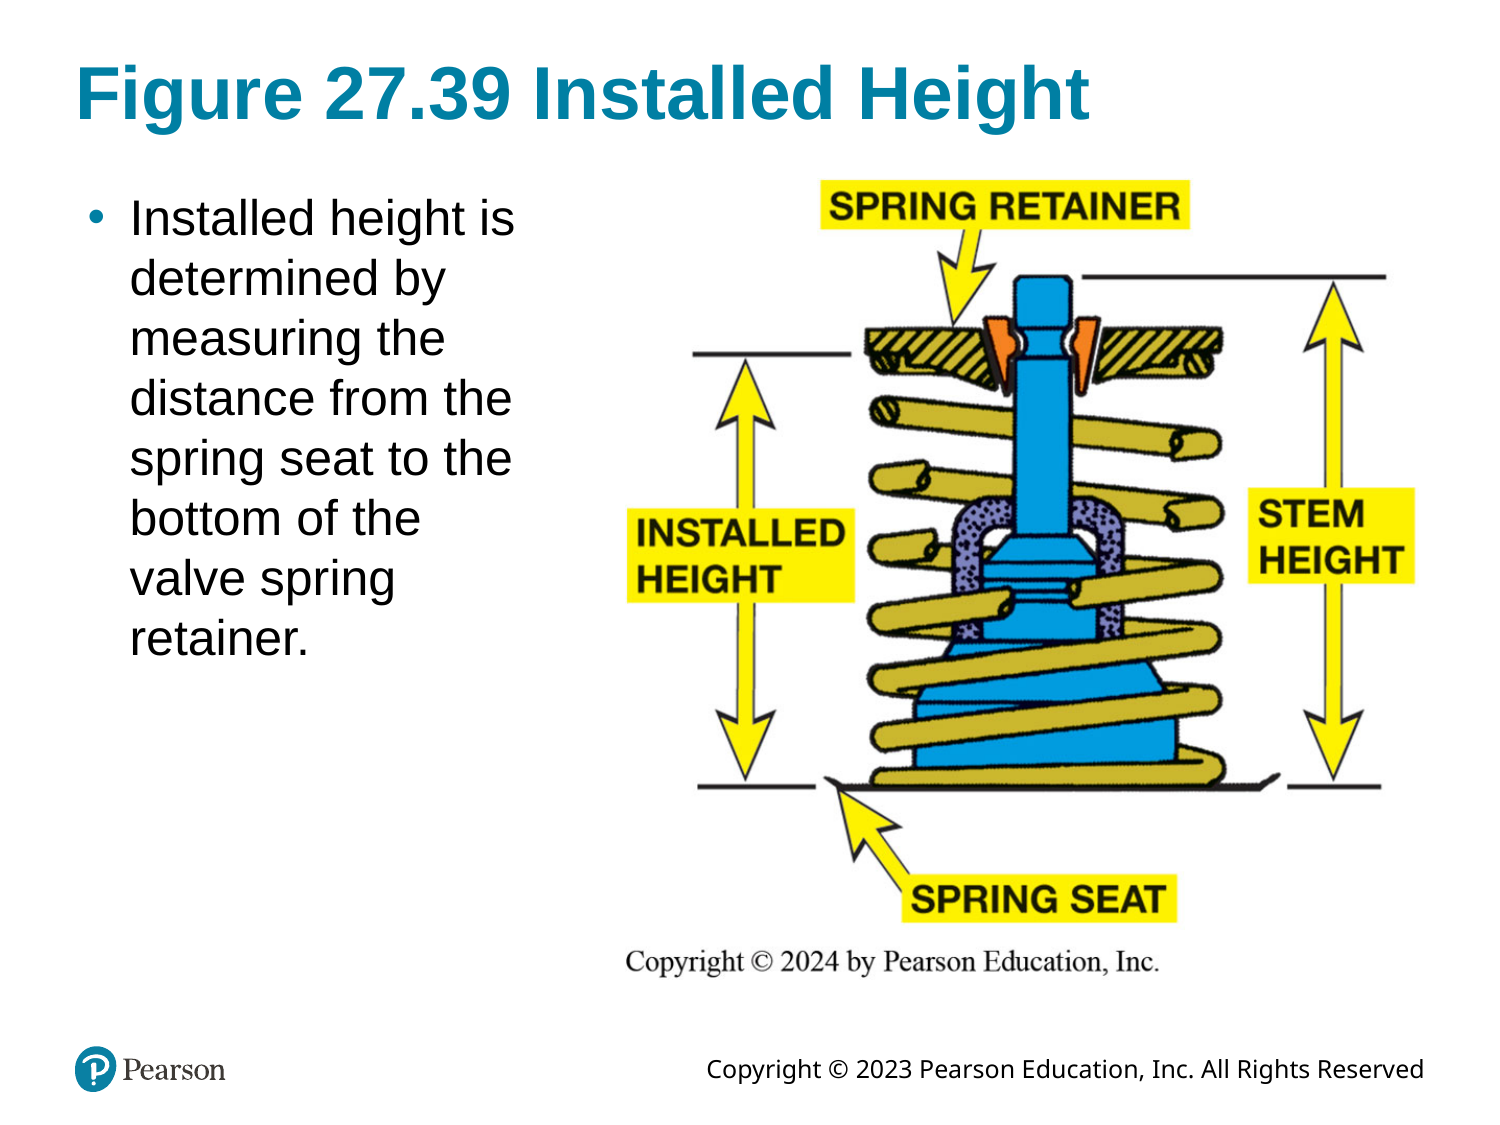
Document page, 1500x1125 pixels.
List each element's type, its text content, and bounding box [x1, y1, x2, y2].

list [625, 177, 1423, 980]
title Figure 27.39 Installed Height [75, 36, 1425, 143]
list Installed height is determined by measuring the distance from the spring seat to the bottom of the valve spring retainer. [87, 178, 538, 688]
